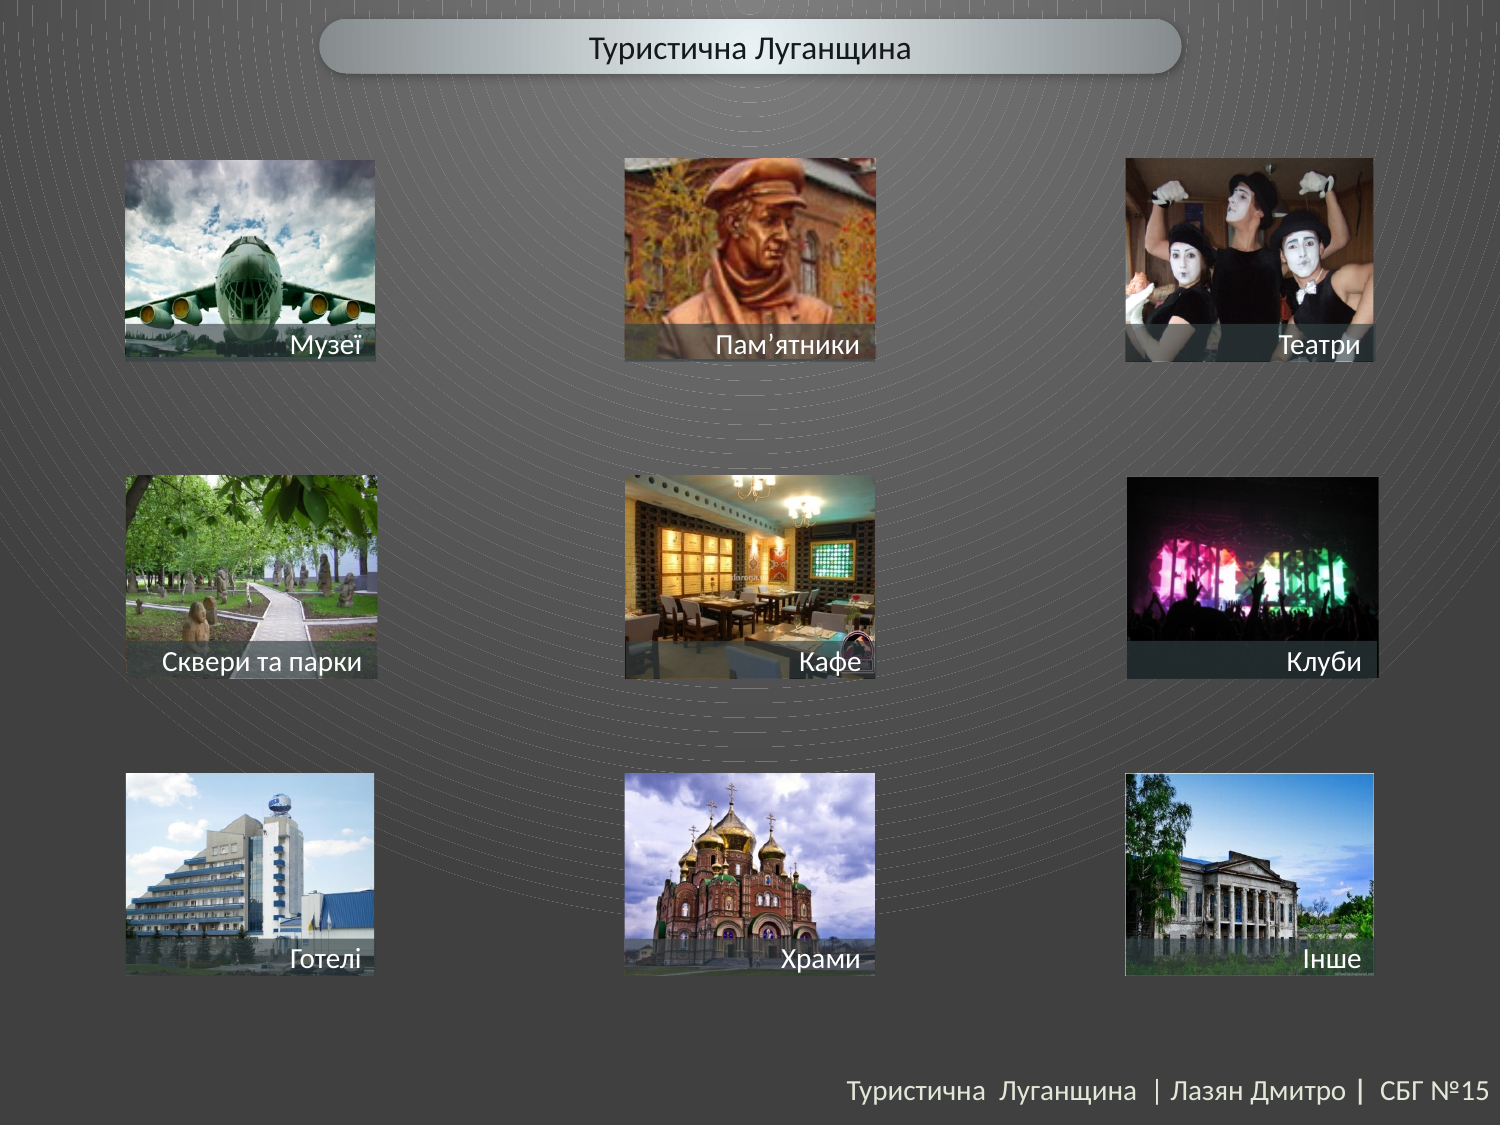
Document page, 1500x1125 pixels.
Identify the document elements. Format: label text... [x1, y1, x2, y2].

picture [625, 475, 876, 679]
picture [624, 772, 876, 977]
picture [624, 158, 877, 359]
picture [1125, 772, 1374, 977]
picture [125, 772, 375, 977]
picture [1125, 158, 1374, 362]
picture [1125, 475, 1380, 679]
picture [125, 475, 378, 679]
text_box Туристична Луганщина [317, 16, 1184, 76]
text_box Туристична Луганщина | Лазян Дмитро | СБГ №15 [491, 1064, 1500, 1114]
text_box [125, 159, 377, 362]
